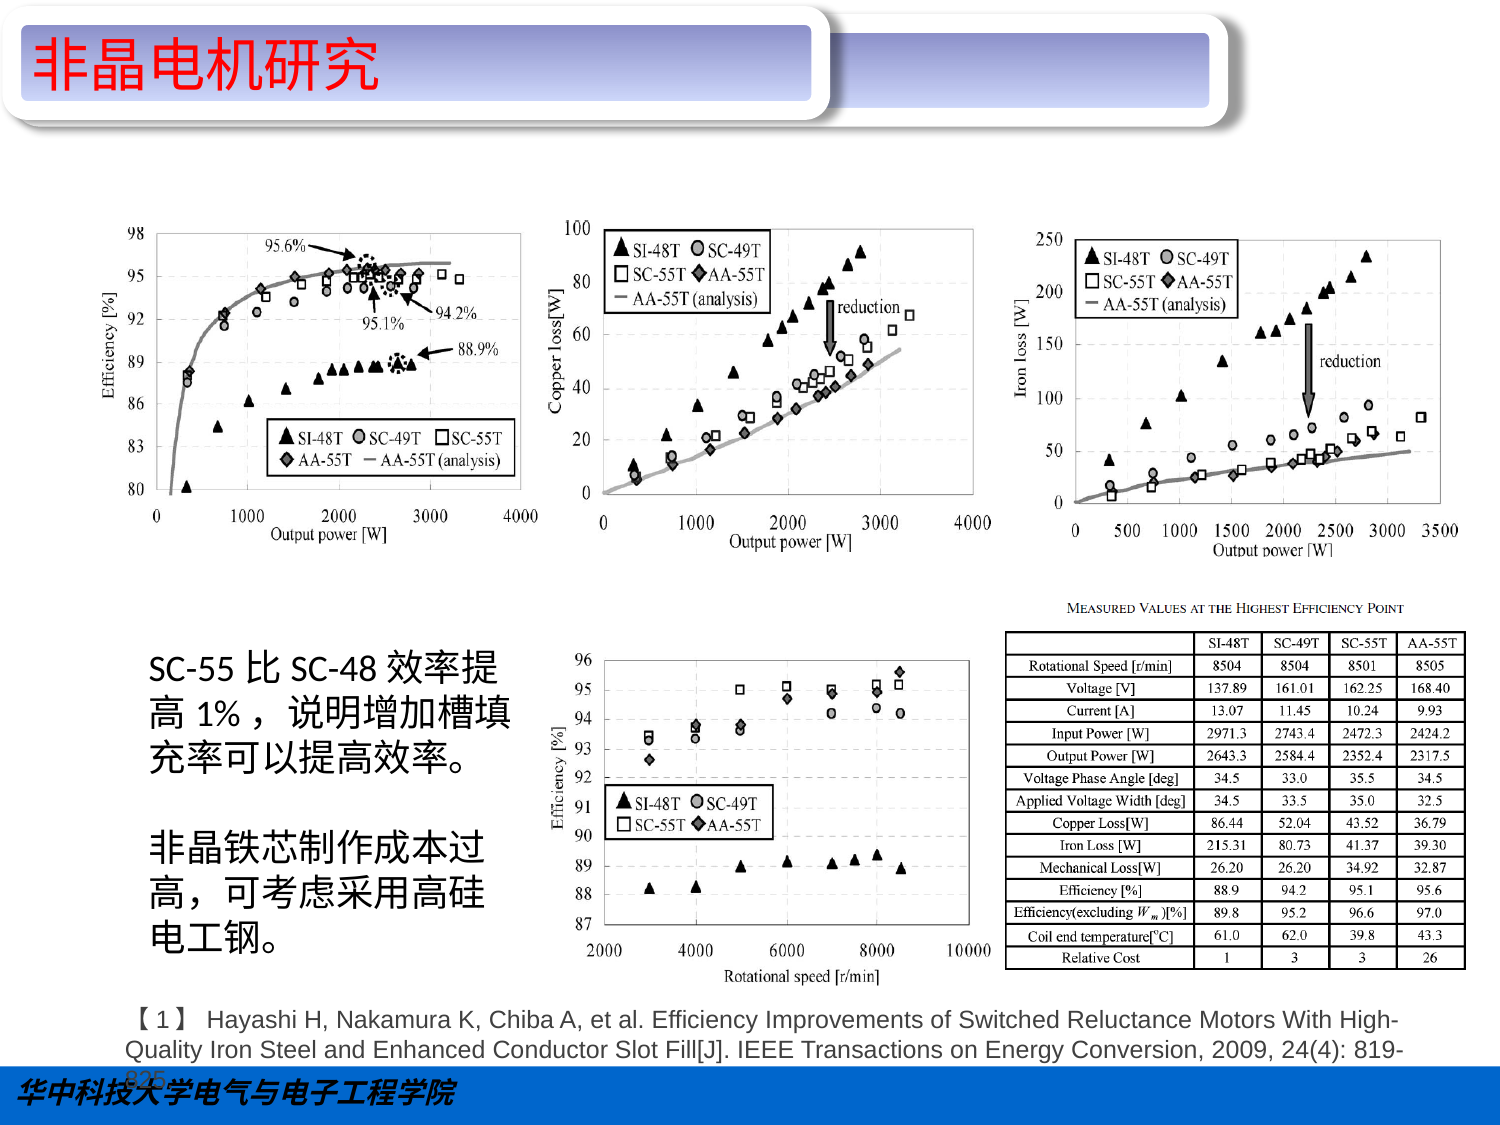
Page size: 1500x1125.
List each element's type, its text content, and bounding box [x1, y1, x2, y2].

text_box 【1】Hayashi H, Nakamura K, Chiba A, et al. Efficiency Improvements of Switched Reluctance Motors With High-Quality Iron Steel and Enhanced Conductor Slot Fill[J]. IEEE Transactions on Energy Conversion, 2009, 24(4): 819-825. [110, 996, 1459, 1102]
text_box SC-55比SC-48效率提高1%，说明增加槽填充率可以提高效率。 非晶铁芯制作成本过高，可考虑采用高硅电工钢。 [133, 636, 536, 967]
picture [548, 212, 991, 557]
footer 华中科技大学电气与电子工程学院 [0, 1066, 1500, 1125]
picture [1009, 227, 1459, 557]
picture [100, 227, 538, 544]
text_box 非晶电机研究 [9, 13, 823, 113]
picture [1003, 599, 1467, 971]
picture [548, 636, 991, 986]
